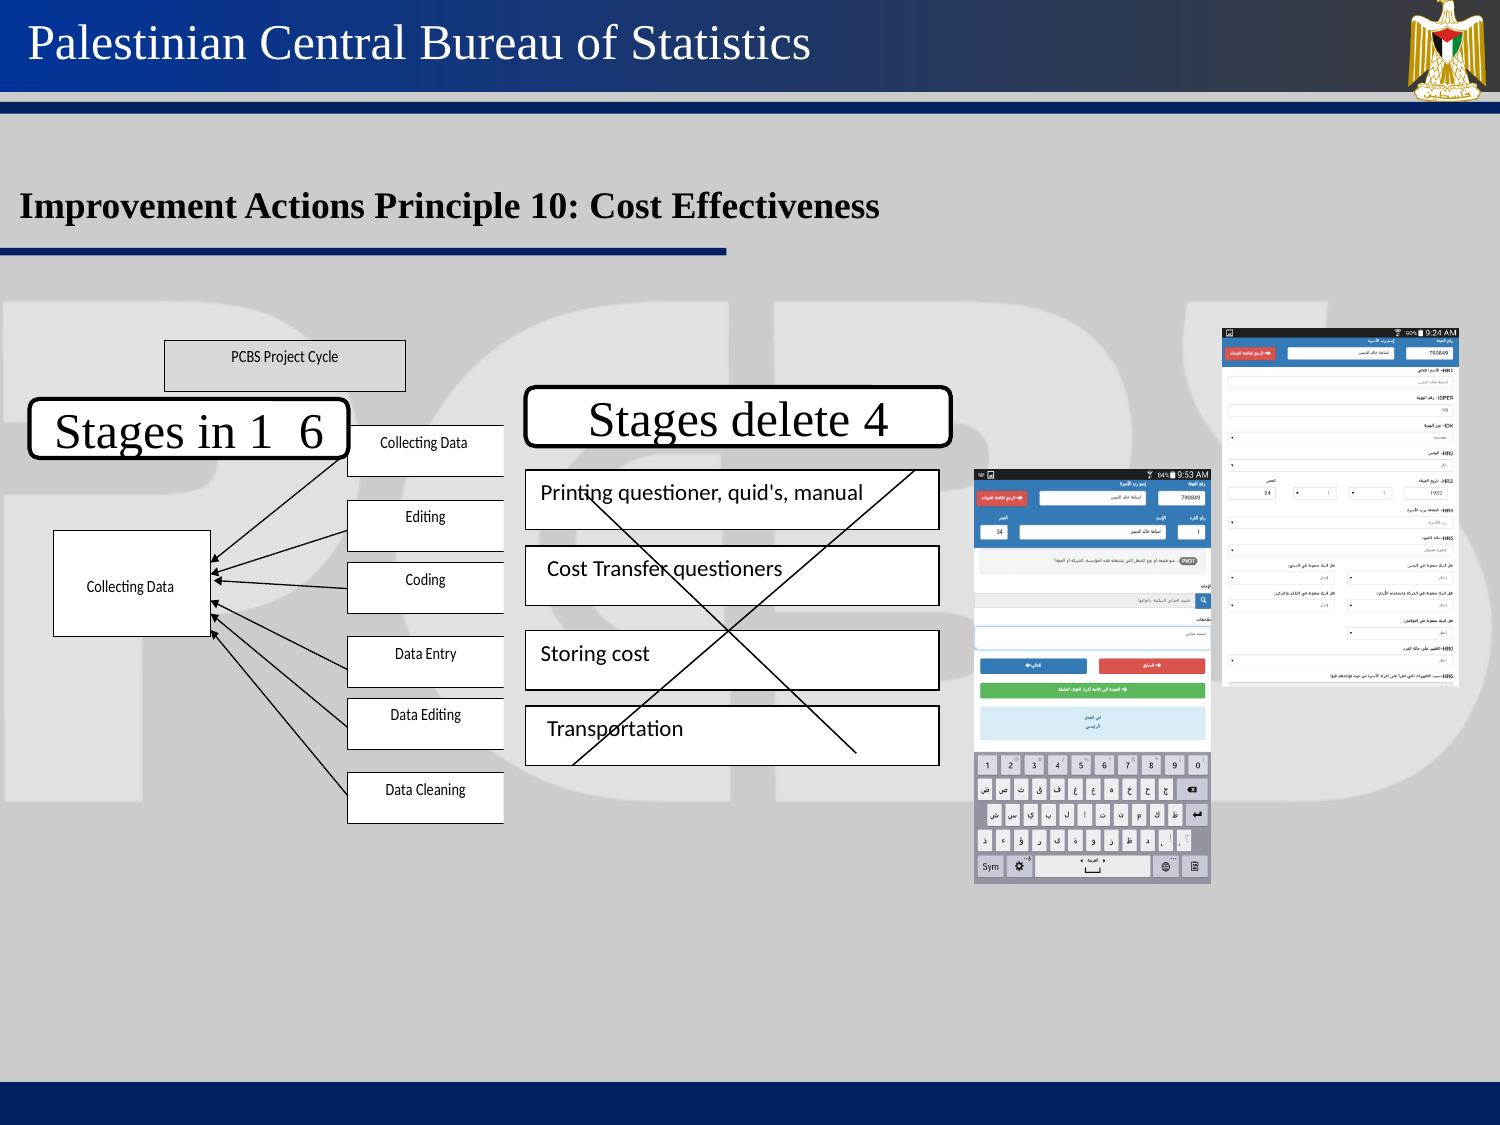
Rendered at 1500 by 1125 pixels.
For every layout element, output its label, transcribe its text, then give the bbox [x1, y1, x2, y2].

picture [1408, 0, 1486, 102]
text_box Improvement Actions Principle 10: Cost Effectiveness [4, 173, 896, 234]
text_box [29, 327, 1459, 884]
